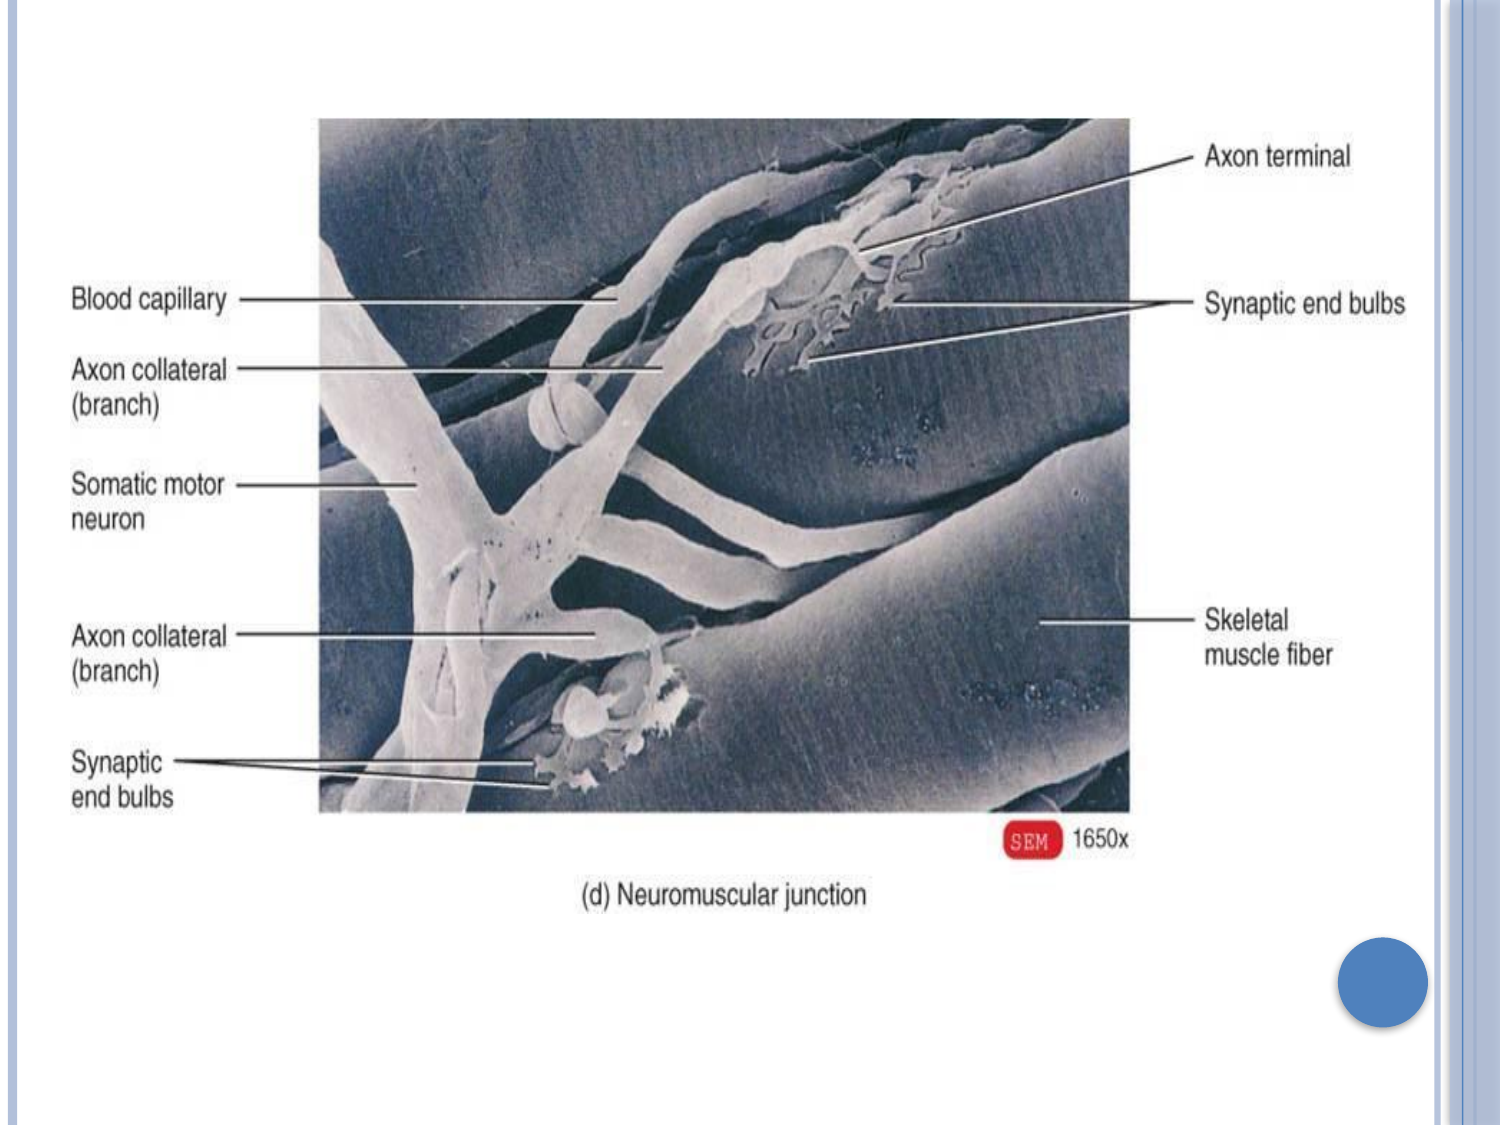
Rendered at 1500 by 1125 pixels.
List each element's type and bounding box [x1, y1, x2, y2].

list [69, 116, 1407, 915]
